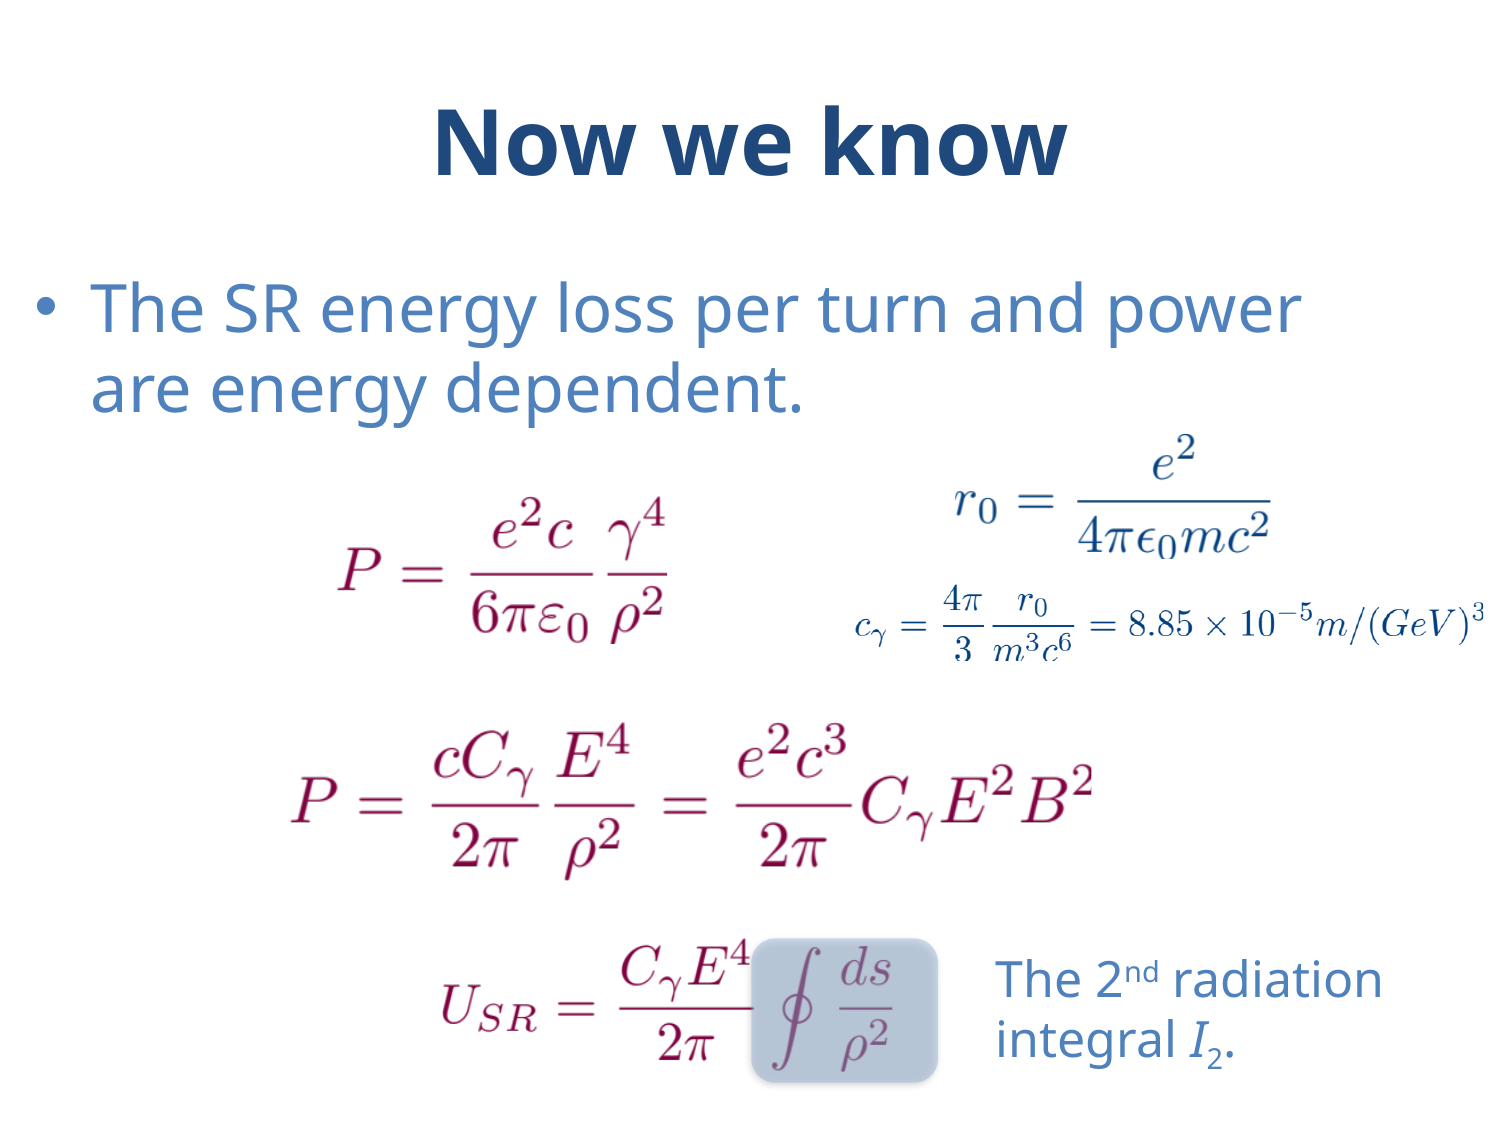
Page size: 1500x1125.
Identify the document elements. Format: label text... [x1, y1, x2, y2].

list The SR energy loss per turn and power are energy dependent. [19, 257, 1370, 1001]
text_box The 2nd radiation integral I2. [980, 939, 1500, 1083]
title Now we know [75, 45, 1425, 233]
picture [854, 584, 1484, 661]
picture [289, 722, 1092, 881]
picture [336, 496, 668, 645]
text_box [761, 937, 939, 1084]
picture [441, 938, 893, 1072]
picture [955, 434, 1271, 559]
